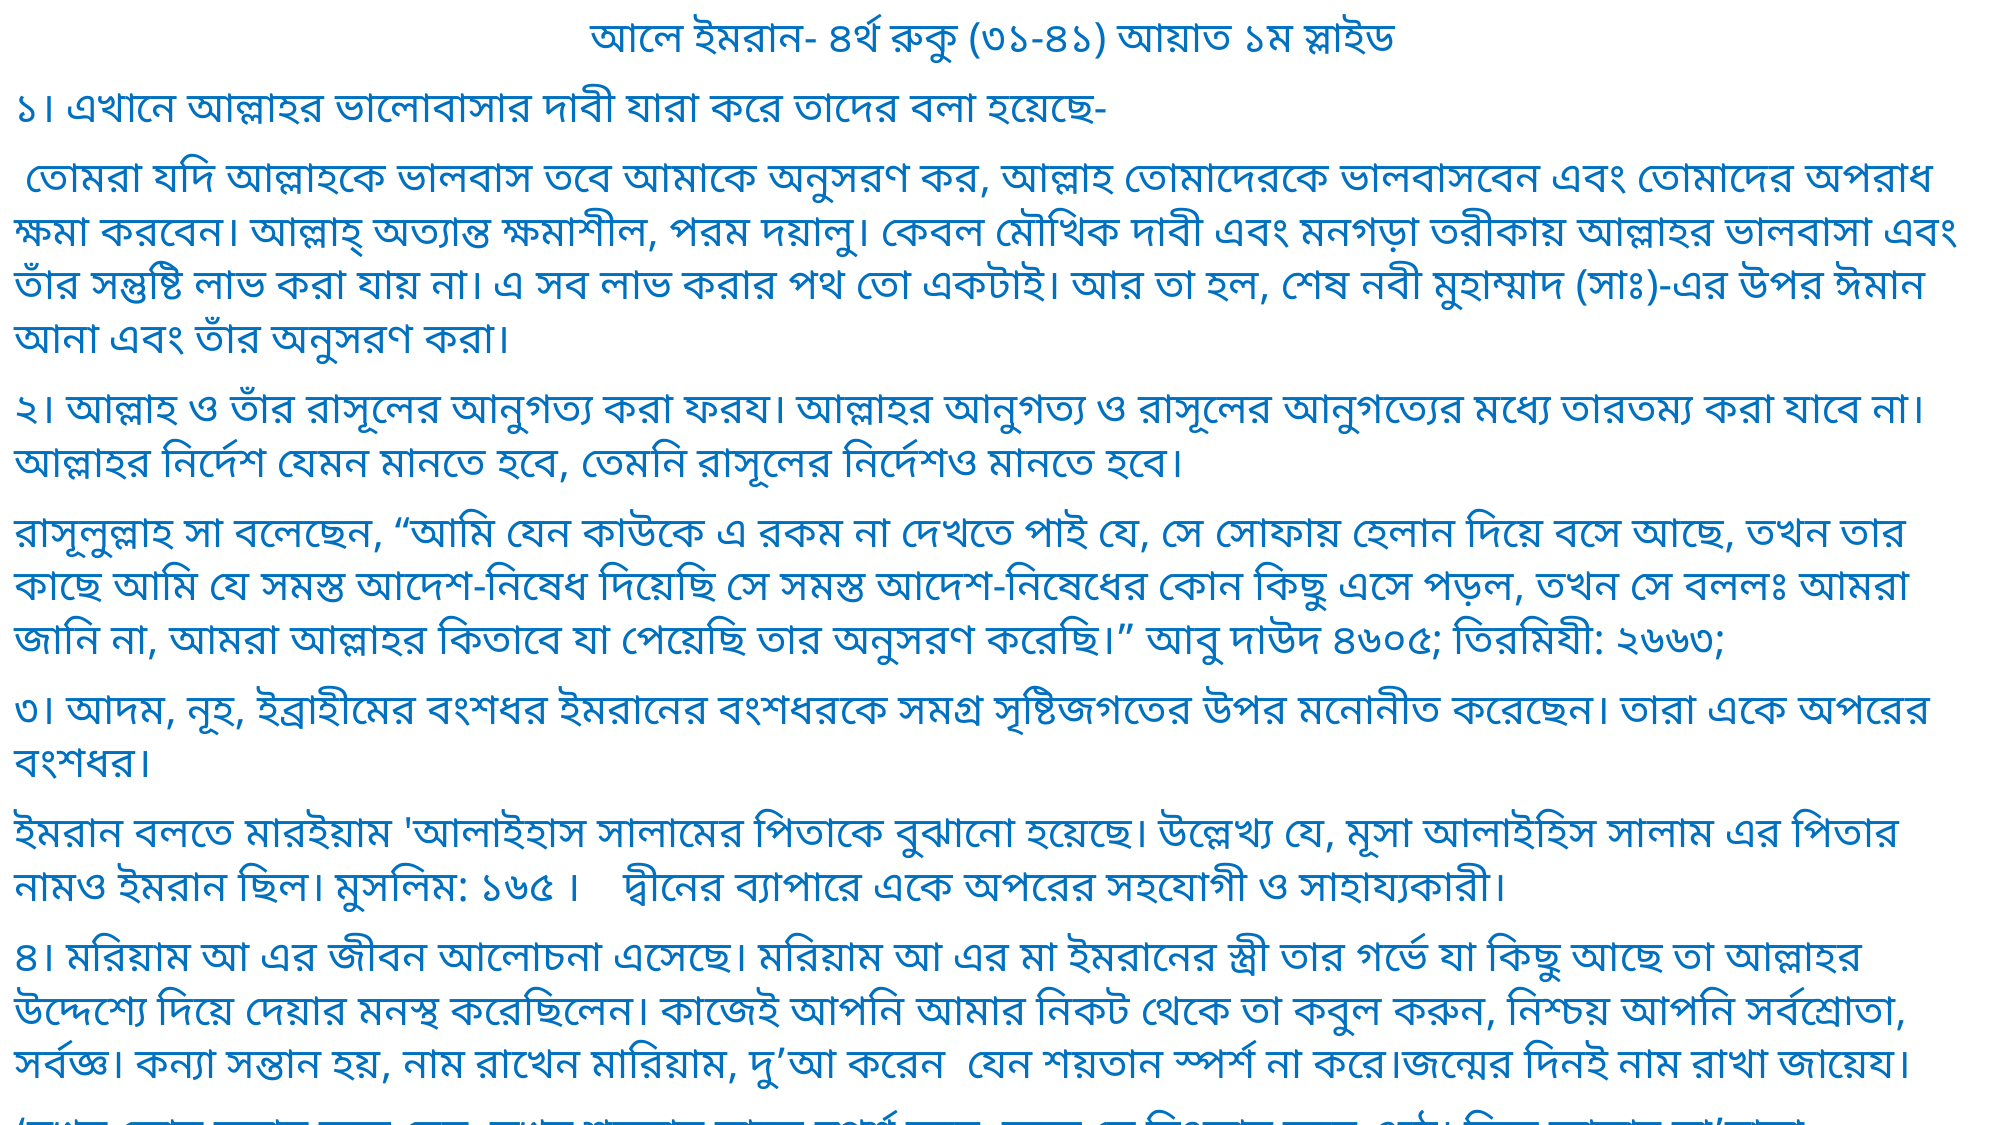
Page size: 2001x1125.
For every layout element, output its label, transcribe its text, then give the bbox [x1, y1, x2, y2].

text_box আলে ইমরান- ৪র্থ রুকু (৩১-৪১) আয়াত ১ম স্লাইড ১। এখানে আল্লাহর ভালোবাসার দাবী যারা করে তাদের বলা হয়েছে- তোমরা যদি আল্লাহকে ভালবাস তবে আমাকে অনুসরণ কর, আল্লাহ তোমাদেরকে ভালবাসবেন এবং তোমাদের অপরাধ ক্ষমা করবেন। আল্লাহ্‌ অত্যান্ত ক্ষমাশীল, পরম দয়ালু। কেবল মৌখিক দাবী এবং মনগড়া তরীকায় আল্লাহর ভালবাসা এবং তাঁর সন্তুষ্টি লাভ করা যায় না। এ সব লাভ করার পথ তো একটাই। আর তা হল, শেষ নবী মুহাম্মাদ (সাঃ)-এর উপর ঈমান আনা এবং তাঁর অনুসরণ করা। ২। আল্লাহ ও তাঁর রাসূলের আনুগত্য করা ফরয। আল্লাহর আনুগত্য ও রাসূলের আনুগত্যের মধ্যে তারতম্য করা যাবে না। আল্লাহর নির্দেশ যেমন মানতে হবে, তেমনি রাসূলের নির্দেশও মানতে হবে। রাসূলুল্লাহ সা বলেছেন, “আমি যেন কাউকে এ রকম না দেখতে পাই যে, সে সোফায় হেলান দিয়ে বসে আছে, তখন তার কাছে আমি যে সমস্ত আদেশ-নিষেধ দিয়েছি সে সমস্ত আদেশ-নিষেধের কোন কিছু এসে পড়ল, তখন সে বললঃ আমরা জানি না, আমরা আল্লাহর কিতাবে যা পেয়েছি তার অনুসরণ করেছি।” আবু দাউদ ৪৬০৫; তিরমিযী: ২৬৬৩; ৩। আদম, নূহ, ইব্রাহীমের বংশধর ইমরানের বংশধরকে সমগ্র সৃষ্টিজগতের উপর মনোনীত করেছেন। তারা একে অপরের বংশধর। ইমরান বলতে মারইয়াম 'আলাইহাস সালামের পিতাকে বুঝানো হয়েছে। উল্লেখ্য যে, মূসা আলাইহিস সালাম এর পিতার নামও ইমরান ছিল। মুসলিম: ১৬৫ । দ্বীনের ব্যাপারে একে অপরের সহযোগী ও সাহায্যকারী। ৪। মরিয়াম আ এর জীবন আলোচনা এসেছে। মরিয়াম আ এর মা ইমরানের স্ত্রী তার গর্ভে যা কিছু আছে তা আল্লাহর উদ্দেশ্যে দিয়ে দেয়ার মনস্থ করেছিলেন। কাজেই আপনি আমার নিকট থেকে তা কবুল করুন, নিশ্চয় আপনি সর্বশ্রোতা, সর্বজ্ঞ। কন্যা সন্তান হয়, নাম রাখেন মারিয়াম, দু’আ করেন যেন শয়তান স্পর্শ না করে।জন্মের দিনই নাম রাখা জায়েয। ‘যখন কোন সন্তান জন্ম নেয়, তখন শয়তান তাকে স্পর্শ করে, ফলে সে চিৎকার করে ওঠে। কিন্তু আল্লাহ তা’য়ালা শয়তানের এই স্পর্শ থেকে মারয়্যাম (আ) এবং তাঁর পুত্র ঈসা (আঃ)-কে রক্ষা করেছেন।’’ (বুখারী ৩৪৩১, মুসলিম ২৩৬৬নং) [0, 0, 1987, 1125]
